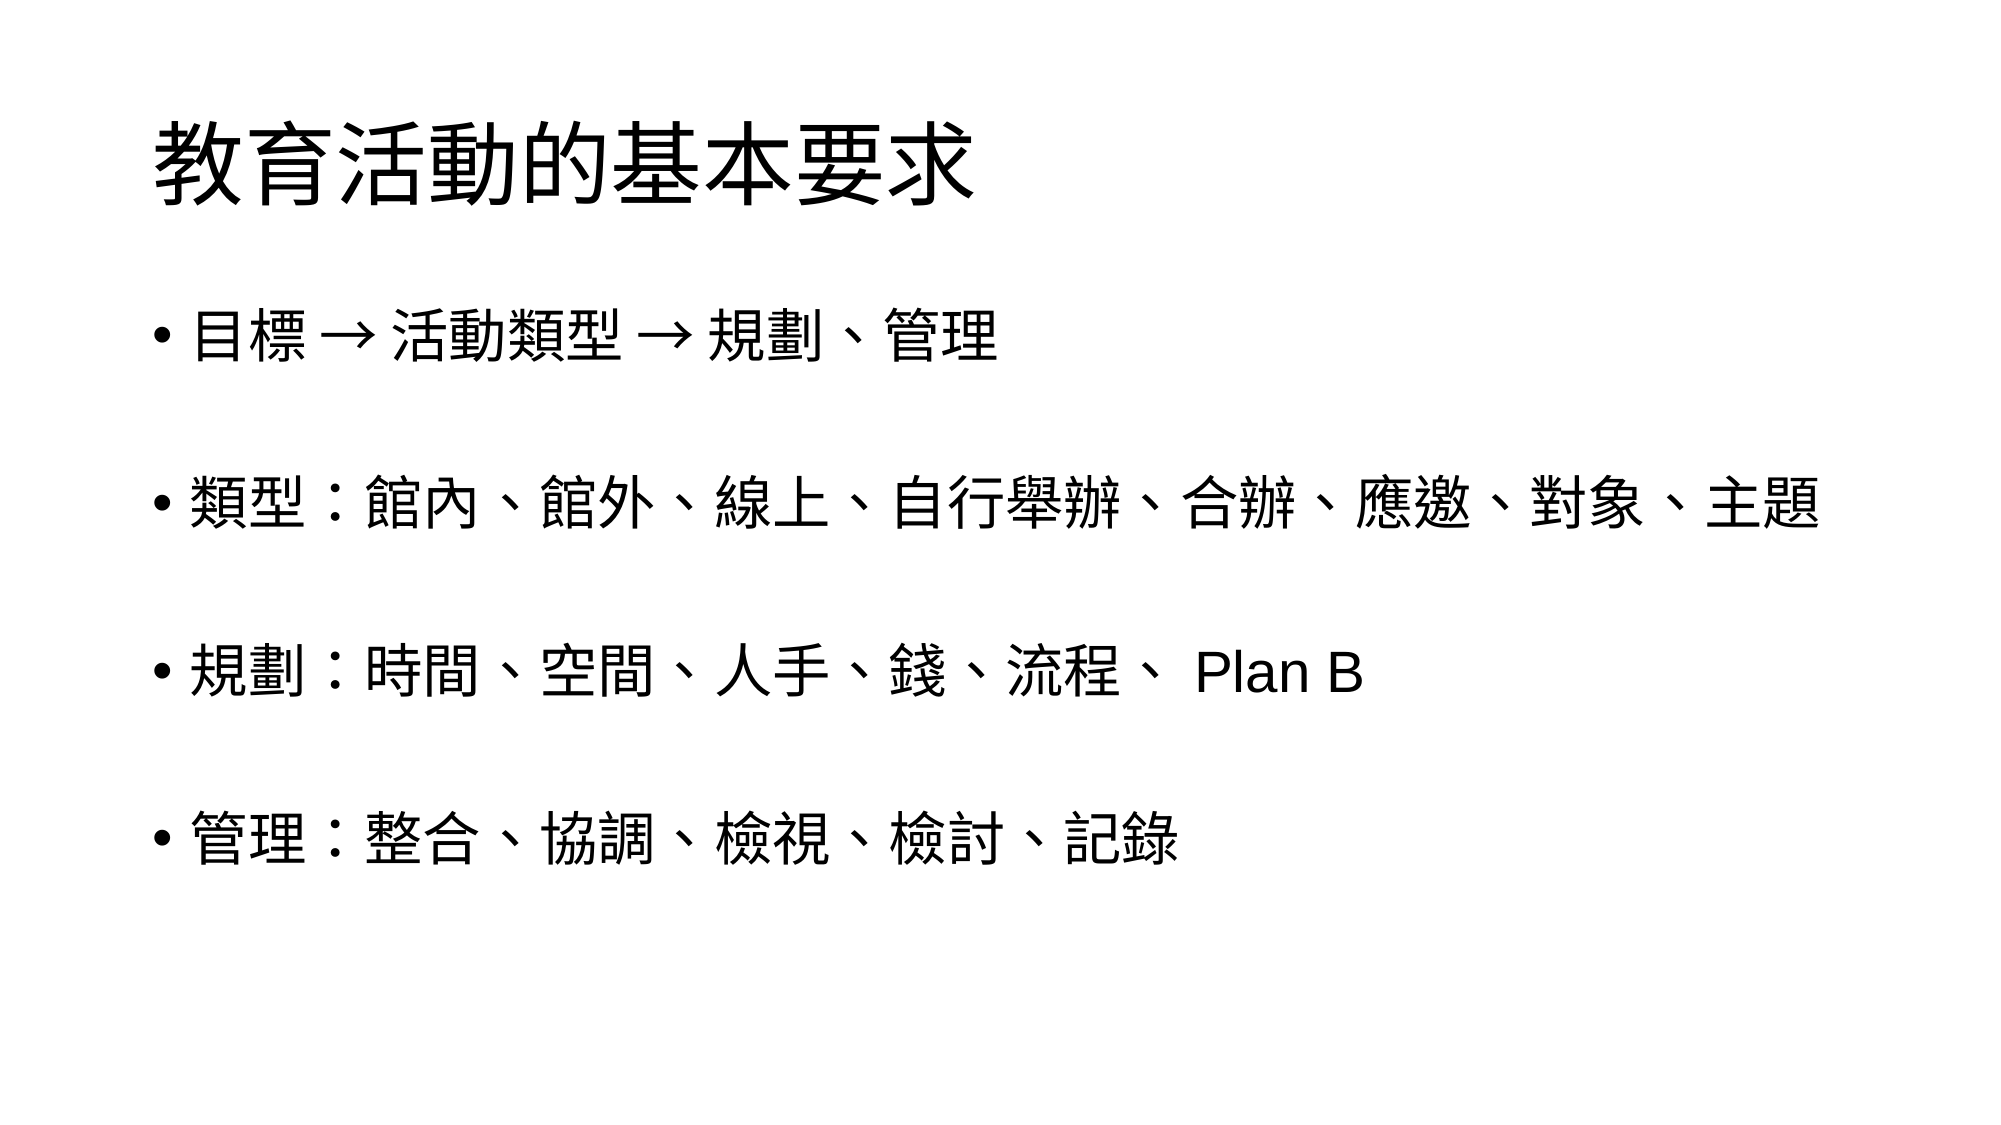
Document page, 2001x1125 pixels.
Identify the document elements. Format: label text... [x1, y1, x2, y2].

title 教育活動的基本要求 [137, 59, 1863, 278]
list 目標 → 活動類型 → 規劃、管理 類型：館內、館外、線上、自行舉辦、合辦、應邀、對象、主題 規劃：時間、空間、人手、錢、流程、Plan B 管理：整合、協調、檢視、檢討、記錄 [137, 299, 1863, 1014]
